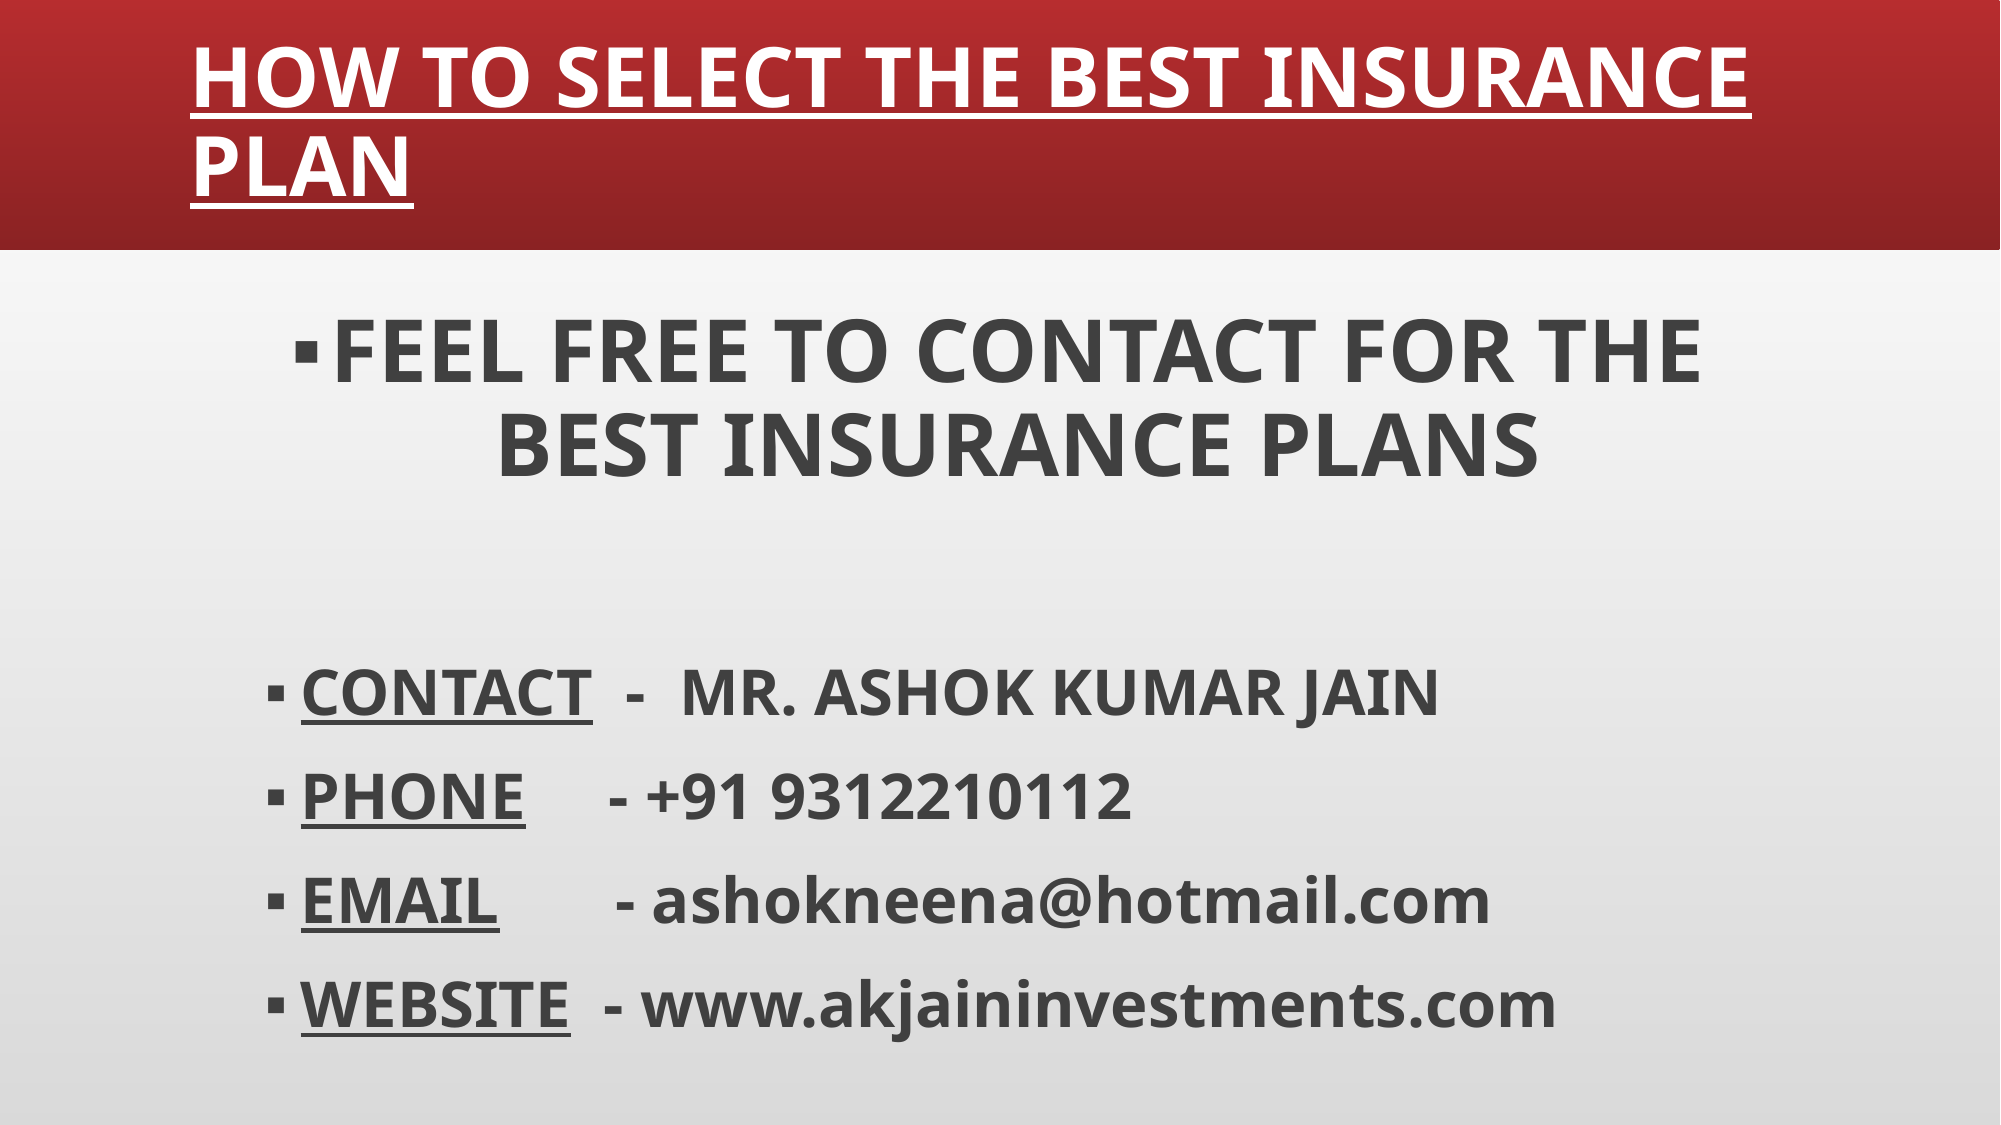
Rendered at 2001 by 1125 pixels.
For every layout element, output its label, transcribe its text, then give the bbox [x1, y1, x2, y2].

list FEEL FREE TO CONTACT FOR THE BEST INSURANCE PLANS CONTACT - MR. ASHOK KUMAR JAIN PHONE - +91 9312210112 EMAIL - ashokneena@hotmail.com WEBSITE - www.akjaininvestments.com [249, 299, 1750, 1050]
title HOW TO SELECT THE BEST INSURANCE PLAN [174, 16, 1825, 234]
